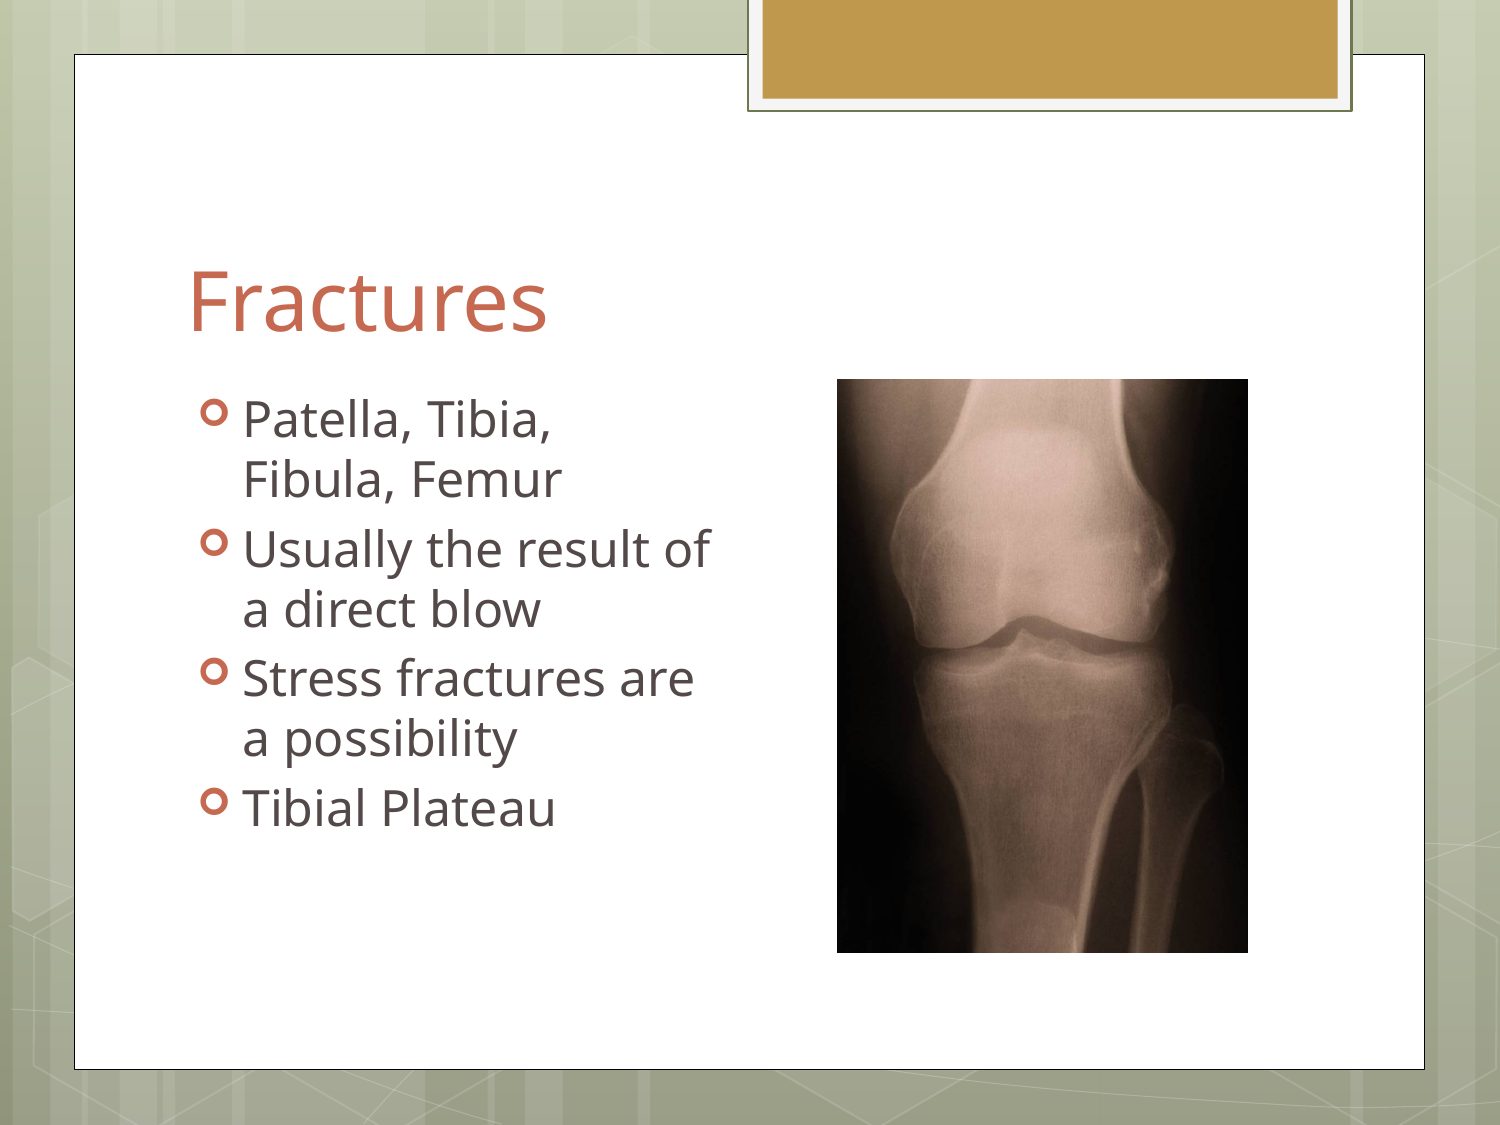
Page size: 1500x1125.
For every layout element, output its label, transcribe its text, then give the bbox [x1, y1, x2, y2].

title Fractures [171, 168, 1324, 357]
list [837, 379, 1248, 953]
list Patella, Tibia, Fibula, Femur Usually the result of a direct blow Stress fractures are a possibility Tibial Plateau [171, 379, 732, 953]
